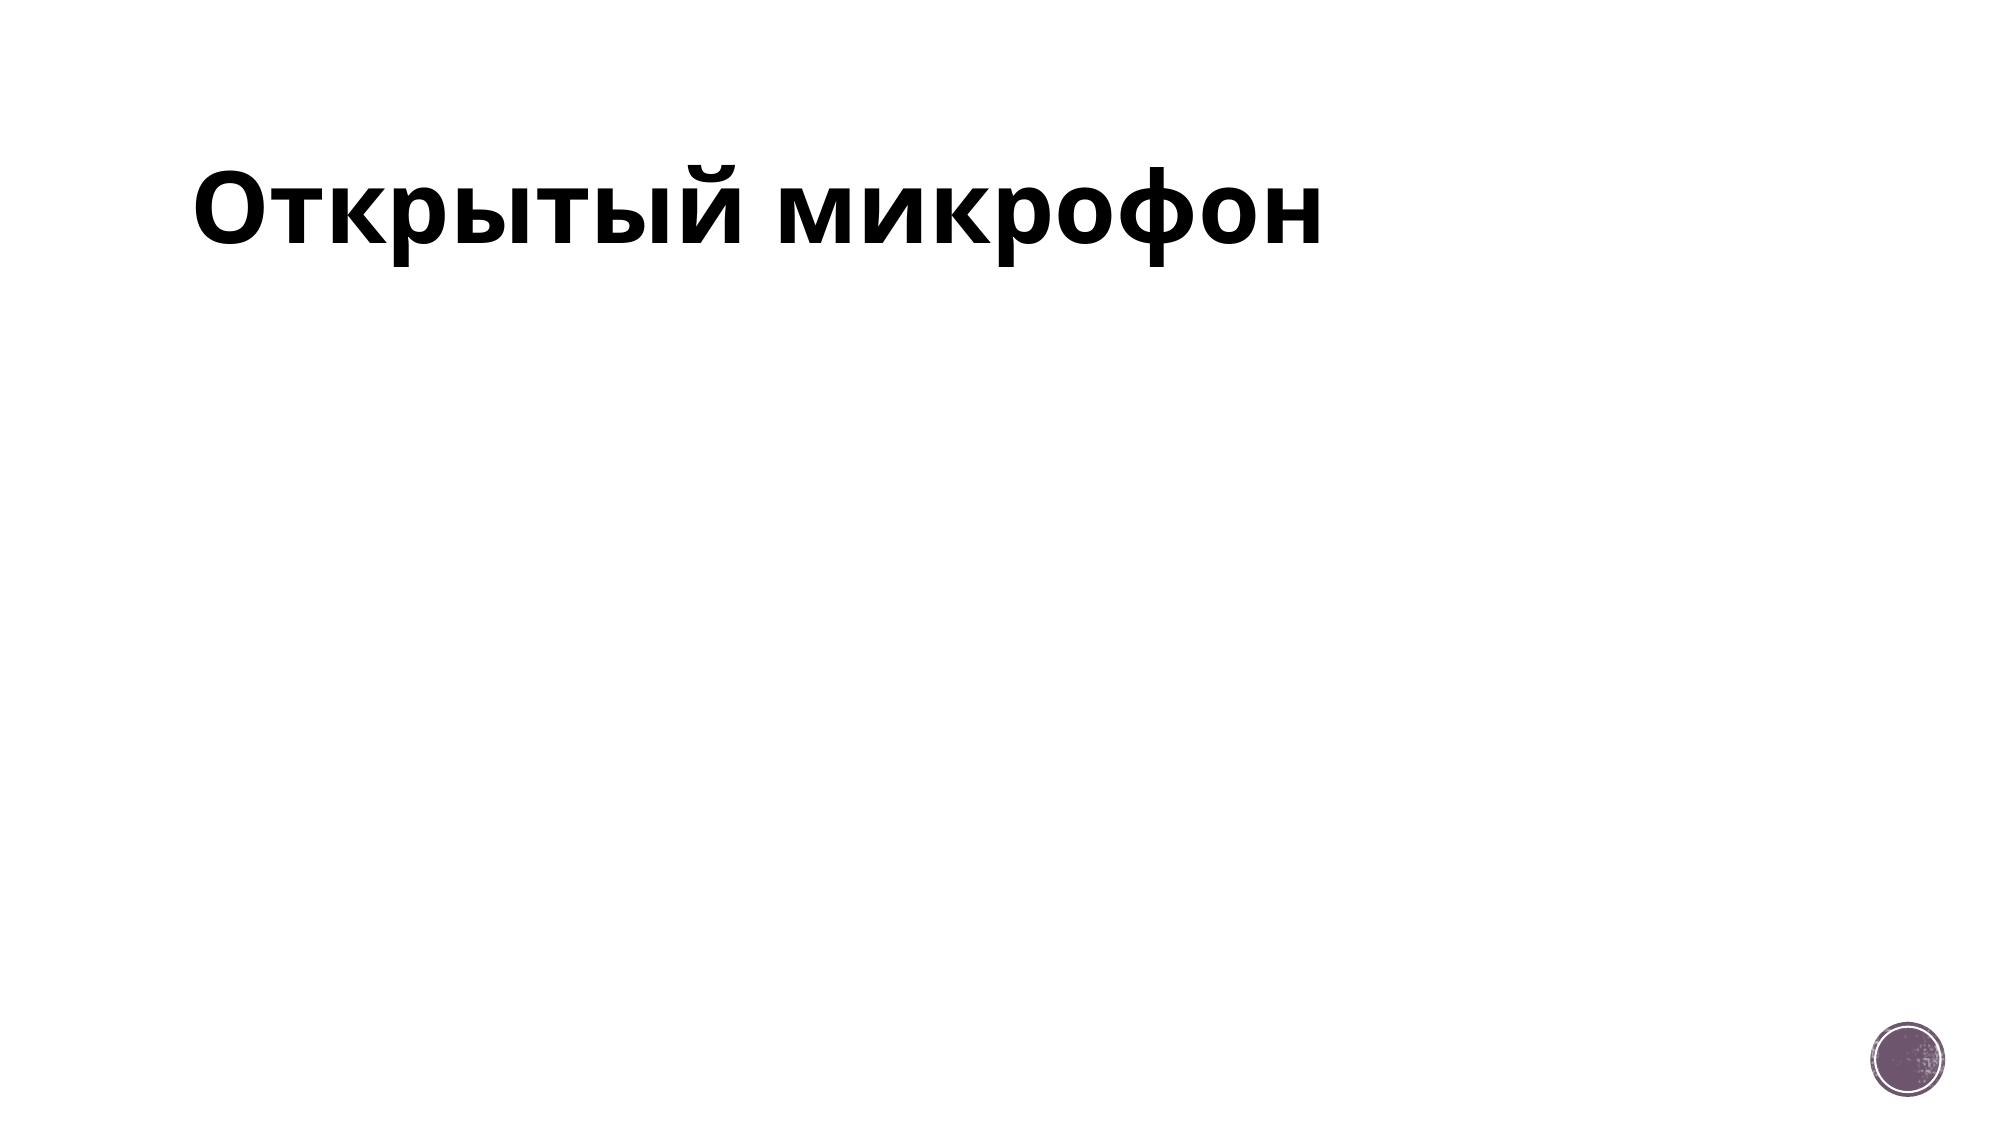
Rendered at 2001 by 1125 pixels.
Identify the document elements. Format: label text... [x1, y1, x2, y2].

title Открытый микрофон [175, 79, 1826, 344]
